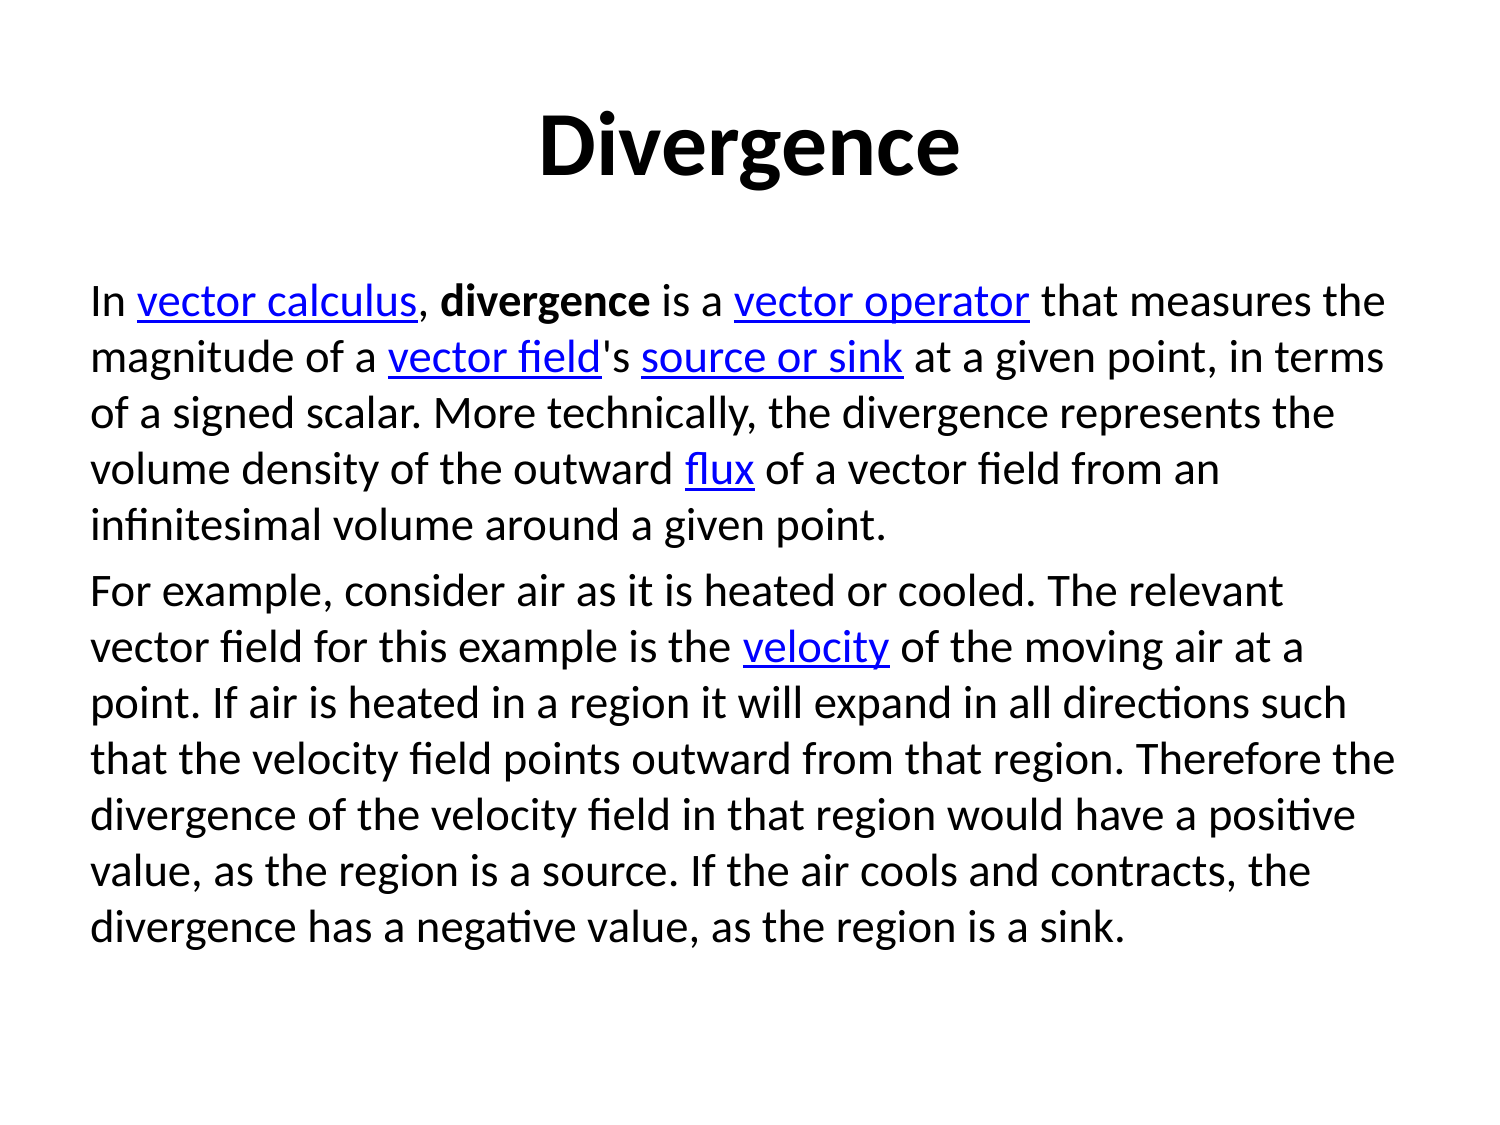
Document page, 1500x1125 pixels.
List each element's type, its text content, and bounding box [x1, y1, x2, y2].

title Divergence [75, 45, 1425, 233]
list In vector calculus, divergence is a vector operator that measures the magnitude of a vector field's source or sink at a given point, in terms of a signed scalar. More technically, the divergence represents the volume density of the outward flux of a vector field from an infinitesimal volume around a given point. For example, consider air as it is heated or cooled. The relevant vector field for this example is the velocity of the moving air at a point. If air is heated in a region it will expand in all directions such that the velocity field points outward from that region. Therefore the divergence of the velocity field in that region would have a positive value, as the region is a source. If the air cools and contracts, the divergence has a negative value, as the region is a sink. [75, 262, 1425, 1005]
